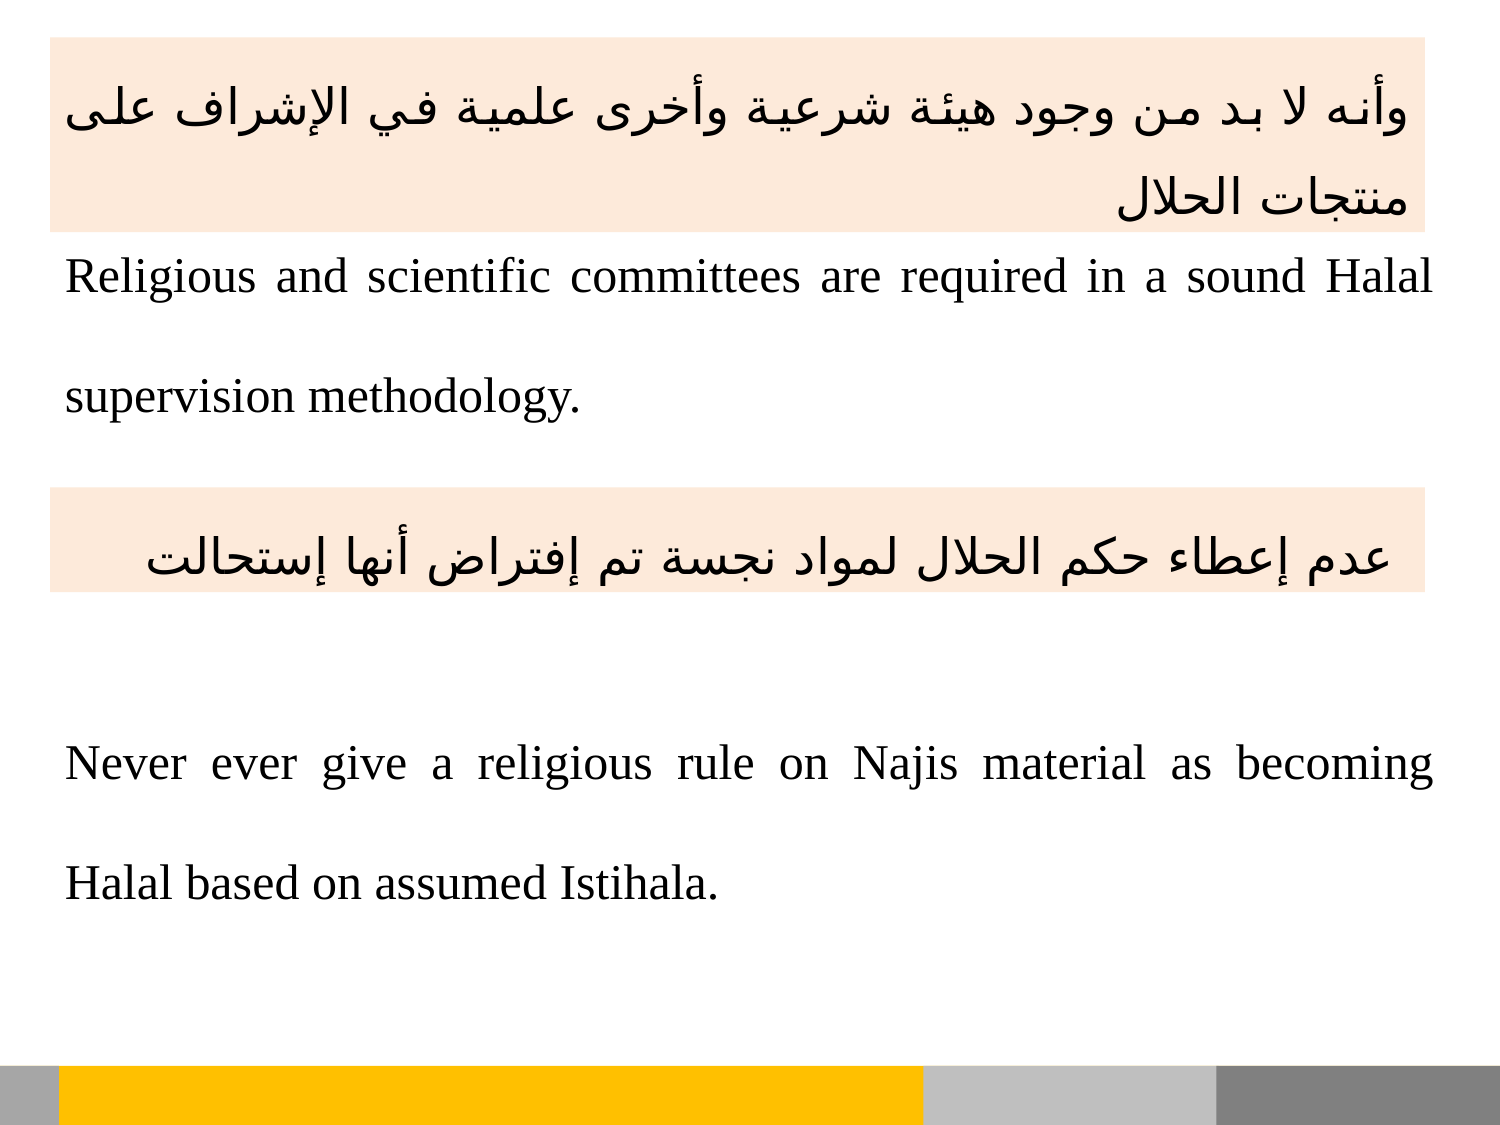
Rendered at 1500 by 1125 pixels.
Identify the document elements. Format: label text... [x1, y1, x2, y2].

text_box Religious and scientific committees are required in a sound Halal supervision methodology. [50, 174, 1450, 430]
text_box وأنه لا بد من وجود هيئة شرعية وأخرى علمية في الإشراف على منتجات الحلال [50, 37, 1425, 174]
text_box Never ever give a religious rule on Najis material as becoming Halal based on assumed Istihala. [50, 662, 1450, 918]
text_box عدم إعطاء حكم الحلال لمواد نجسة تم إفتراض أنها إستحالت [50, 487, 1425, 593]
text_box [0, 1064, 61, 1125]
text_box [921, 1064, 1214, 1125]
text_box [61, 1064, 921, 1125]
text_box [1214, 1064, 1500, 1125]
